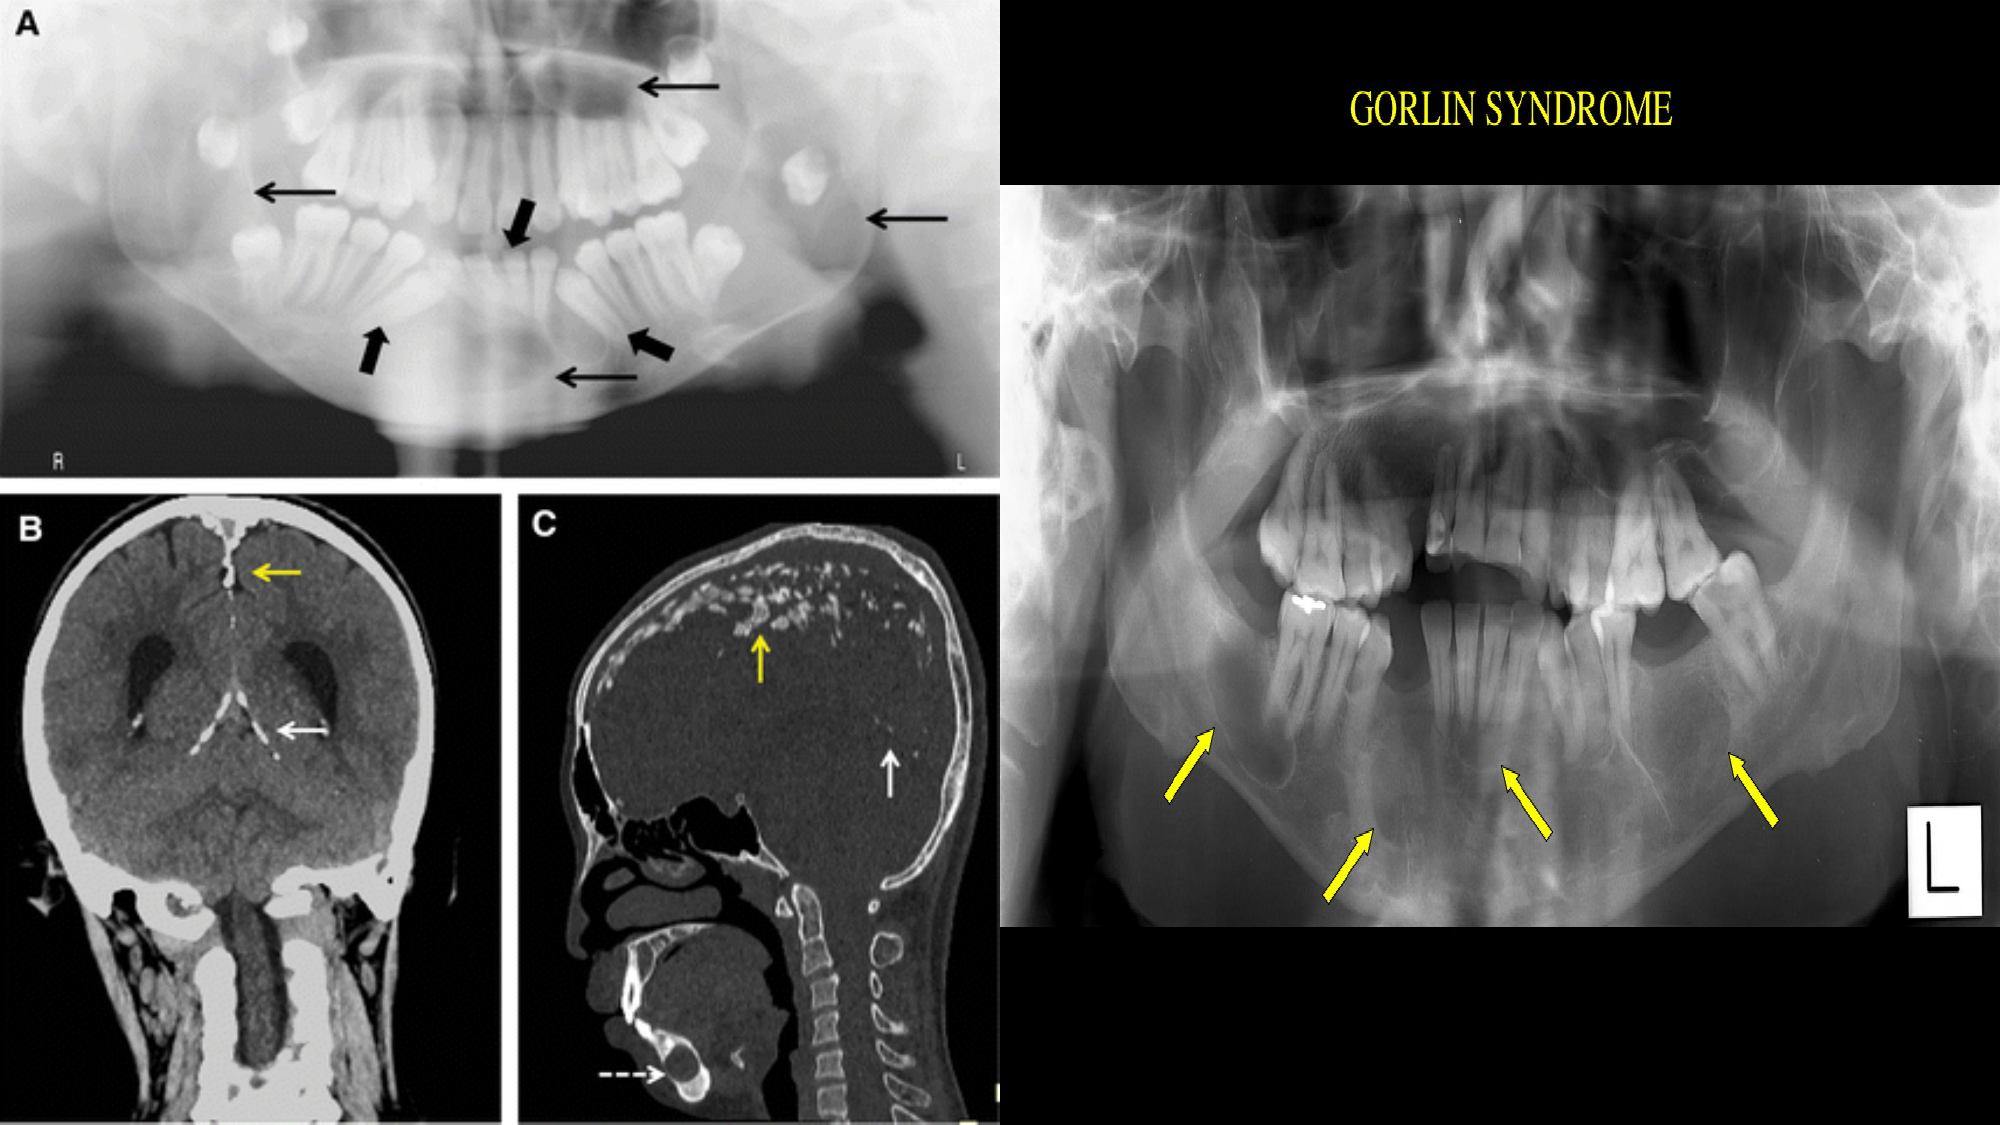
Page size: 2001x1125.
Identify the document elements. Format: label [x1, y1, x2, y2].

list [1002, 0, 2000, 1125]
picture [0, 0, 1001, 1125]
